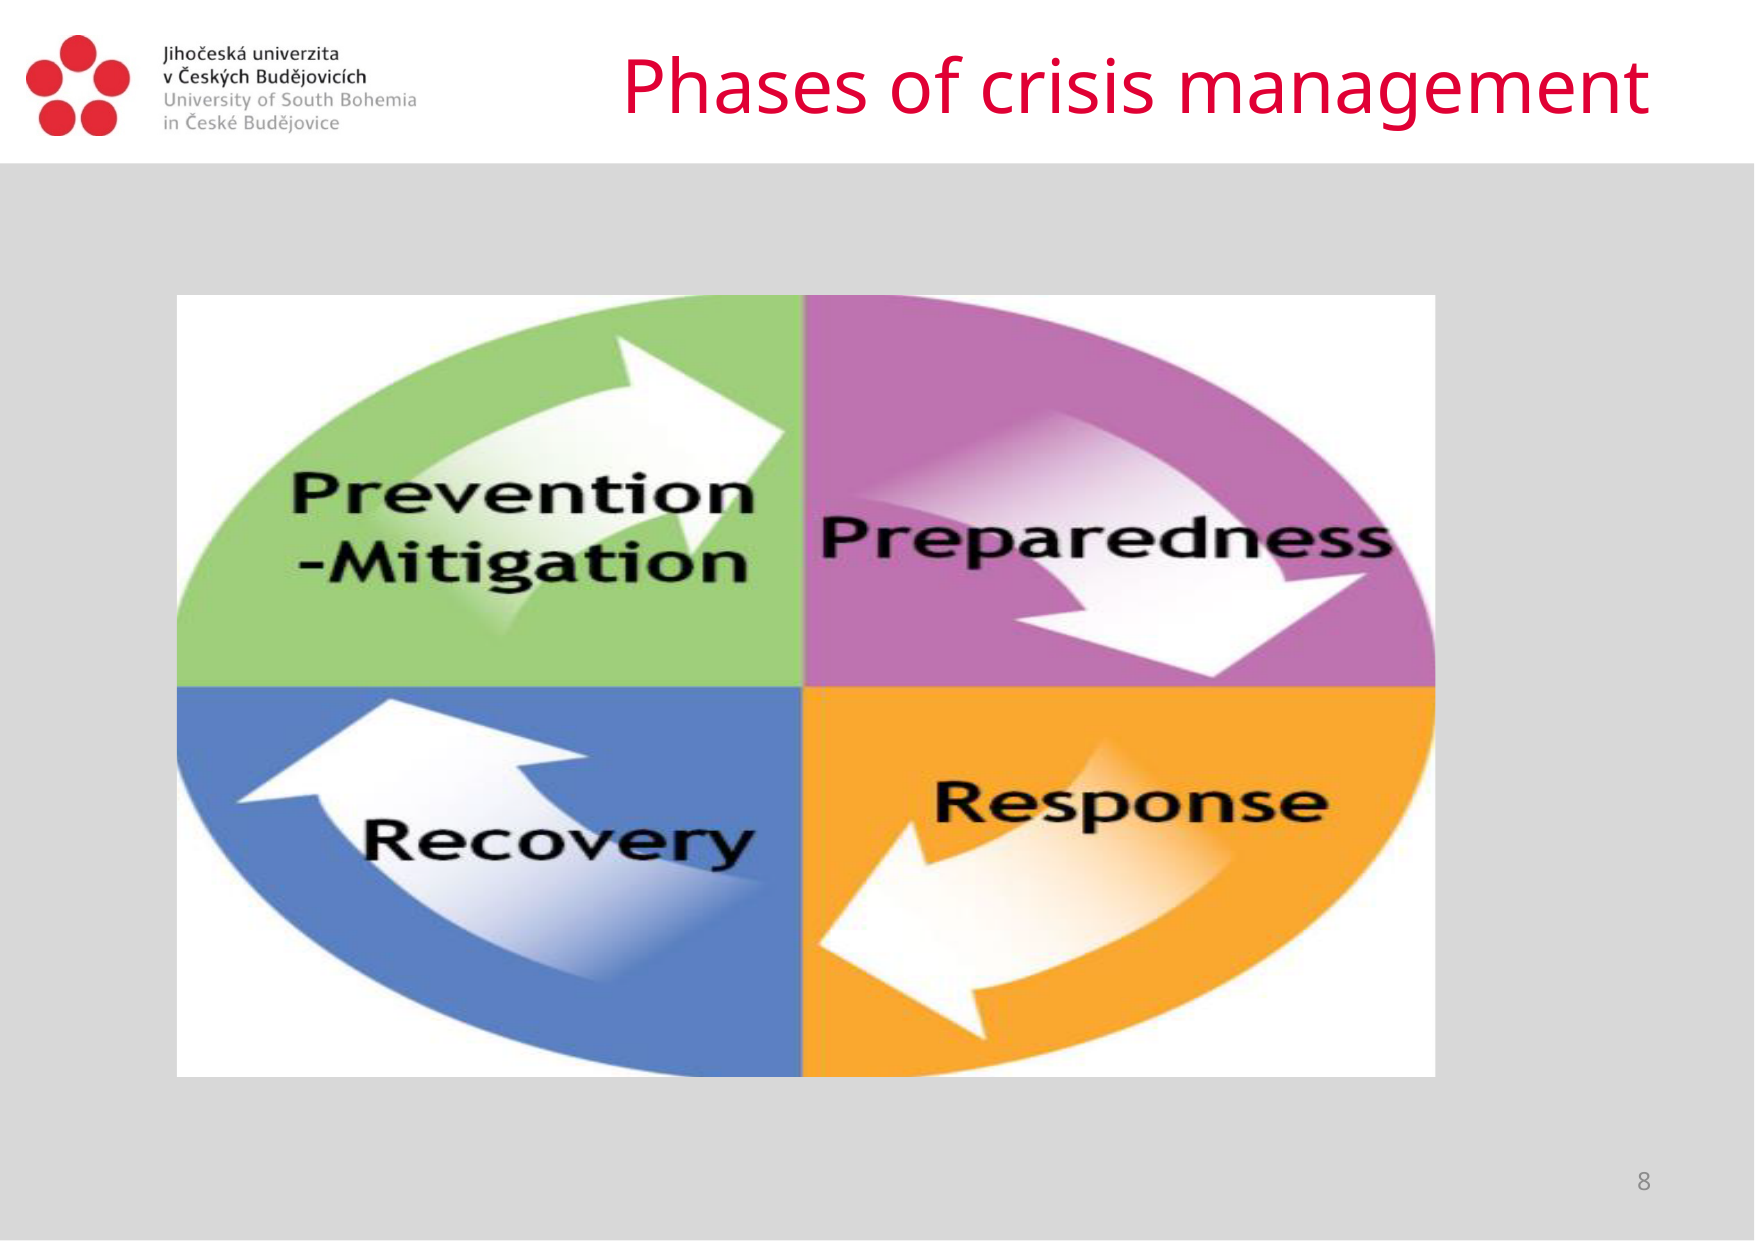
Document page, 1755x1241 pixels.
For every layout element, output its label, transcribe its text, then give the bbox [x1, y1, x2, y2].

picture [26, 35, 417, 136]
picture [176, 295, 1436, 1078]
slide_number 8 [1257, 1149, 1667, 1216]
title Phases of crisis management [448, 29, 1667, 139]
